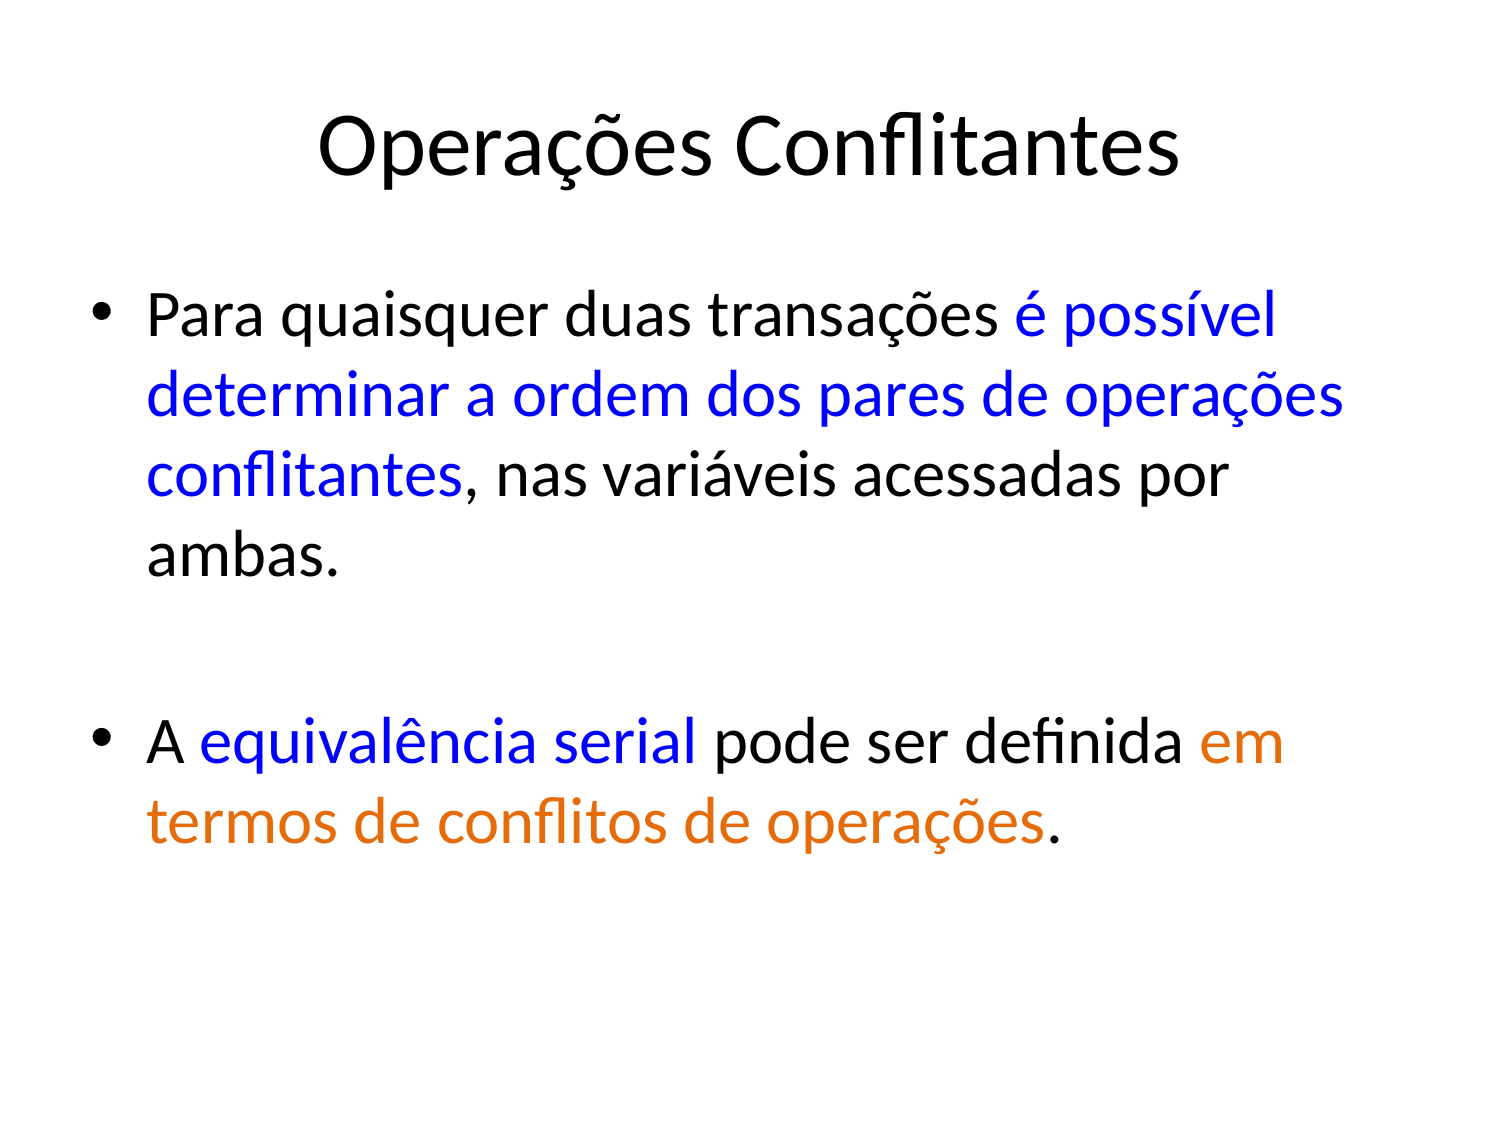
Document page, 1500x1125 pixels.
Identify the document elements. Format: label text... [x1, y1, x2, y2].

list Para quaisquer duas transações é possível determinar a ordem dos pares de operações conflitantes, nas variáveis acessadas por ambas. A equivalência serial pode ser definida em termos de conflitos de operações. [75, 262, 1425, 1005]
title Operações Conflitantes [75, 45, 1425, 233]
